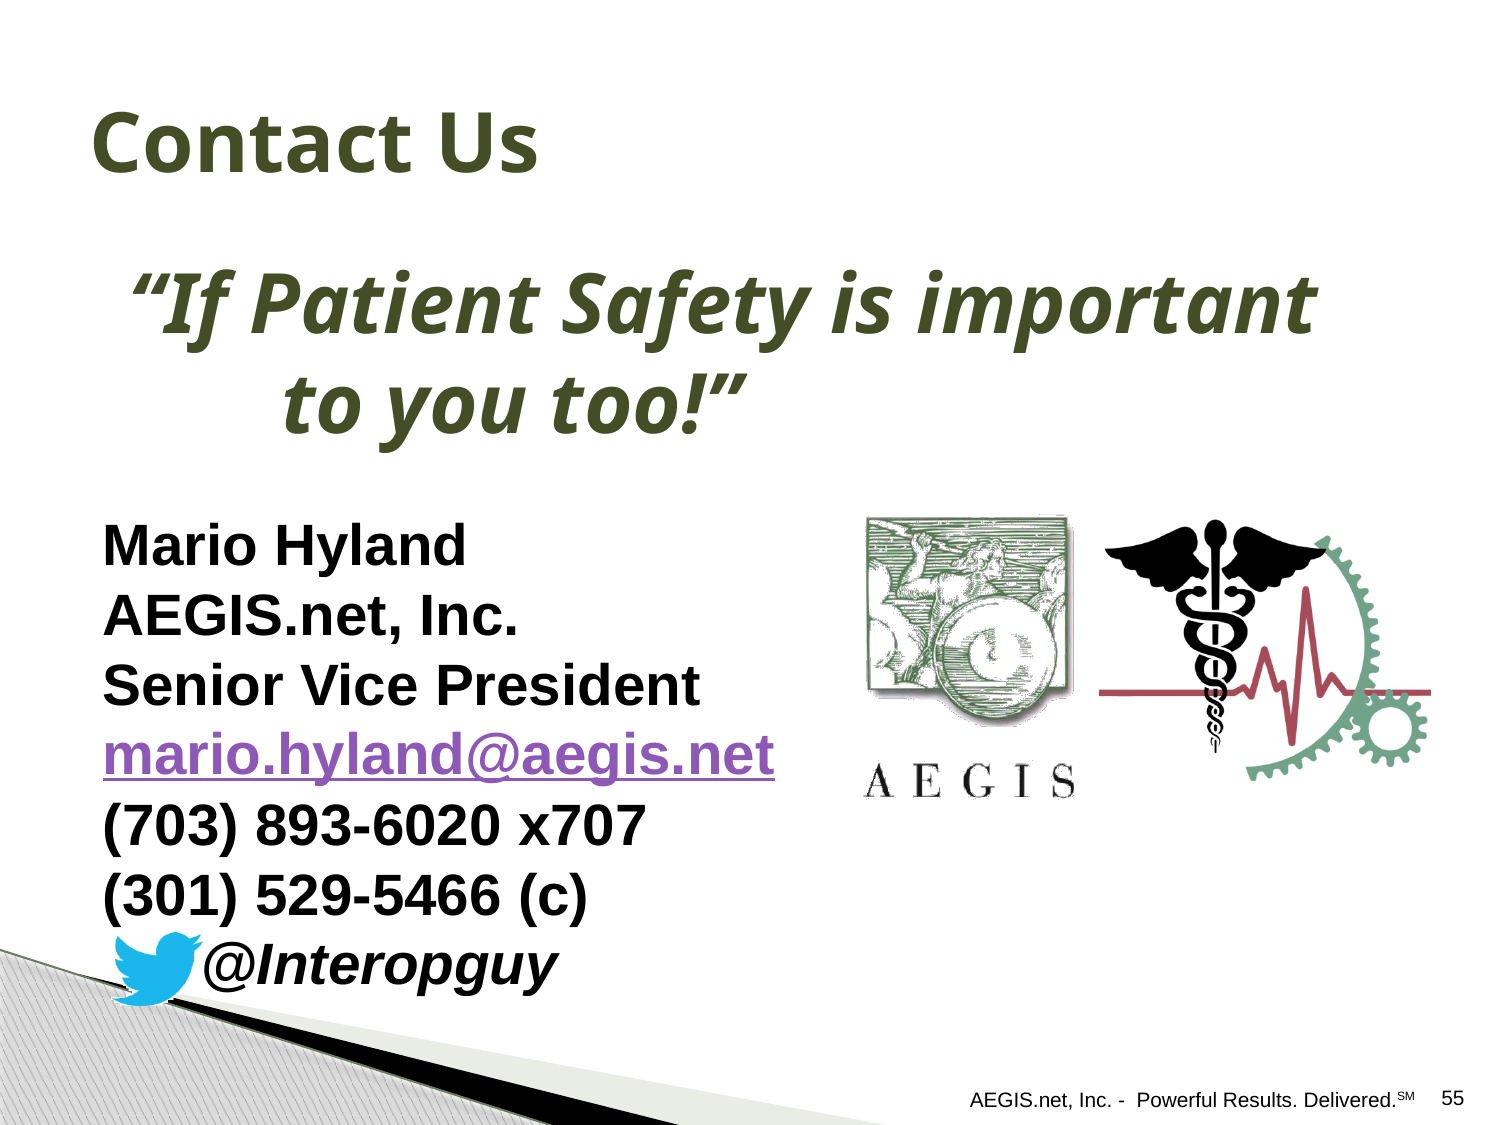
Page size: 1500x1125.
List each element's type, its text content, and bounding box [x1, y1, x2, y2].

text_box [864, 512, 1431, 807]
text_box AEGIS.net, Inc. - Powerful Results. Delivered.SM [594, 1073, 1416, 1112]
title Contact Us [75, 45, 1425, 233]
text_box 55 [1404, 1072, 1465, 1110]
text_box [102, 506, 860, 1007]
text_box “If Patient Safety is important to you too!” [114, 243, 1356, 458]
